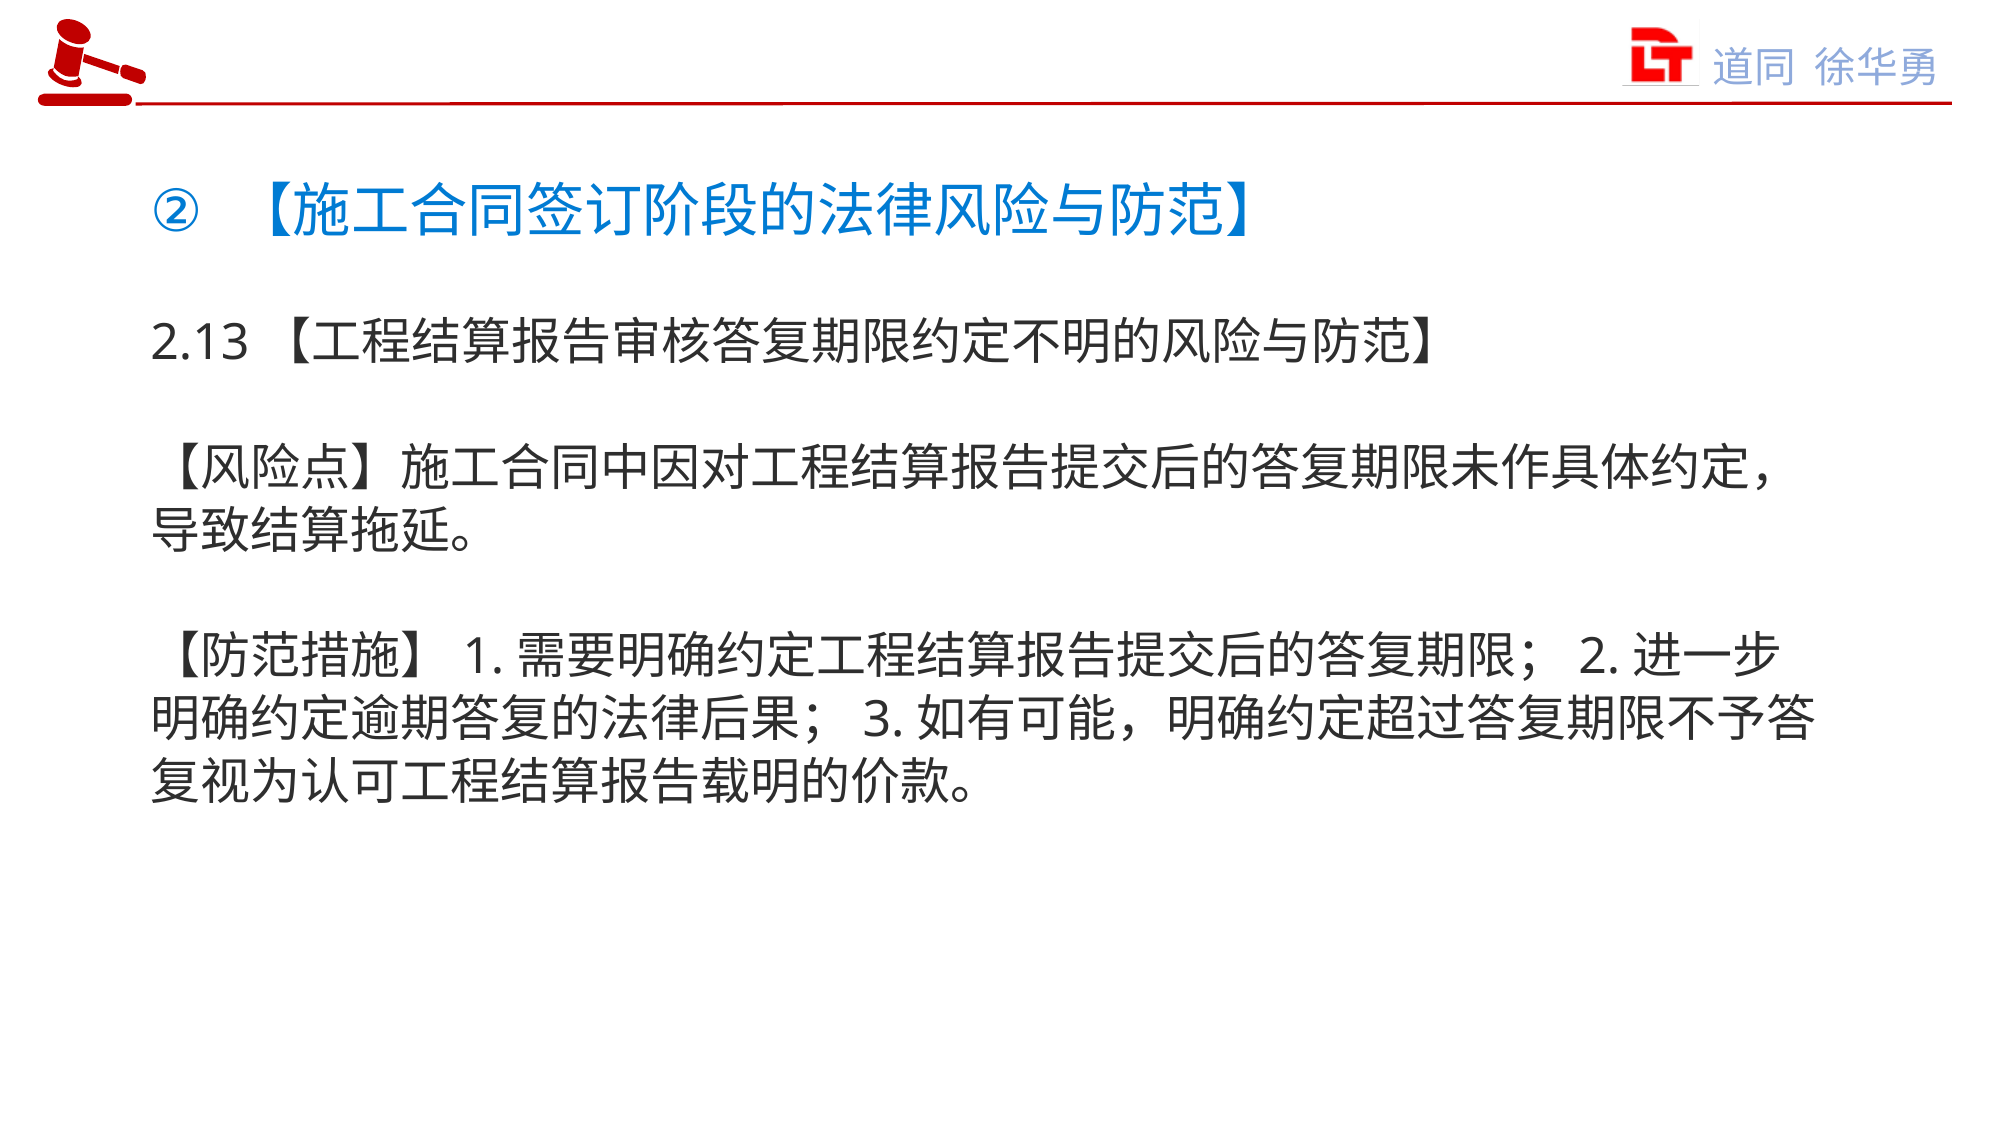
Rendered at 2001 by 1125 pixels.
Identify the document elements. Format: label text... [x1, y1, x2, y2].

text_box 【施工合同签订阶段的法律风险与防范】 2.13【工程结算报告审核答复期限约定不明的风险与防范】 【风险点】施工合同中因对工程结算报告提交后的答复期限未作具体约定，导致结算拖延。 【防范措施】1.需要明确约定工程结算报告提交后的答复期限；2.进一步明确约定逾期答复的法律后果；3.如有可能，明确约定超过答复期限不予答复视为认可工程结算报告载明的价款。 [135, 173, 1832, 817]
picture [1622, 19, 1699, 97]
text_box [37, 17, 1954, 106]
